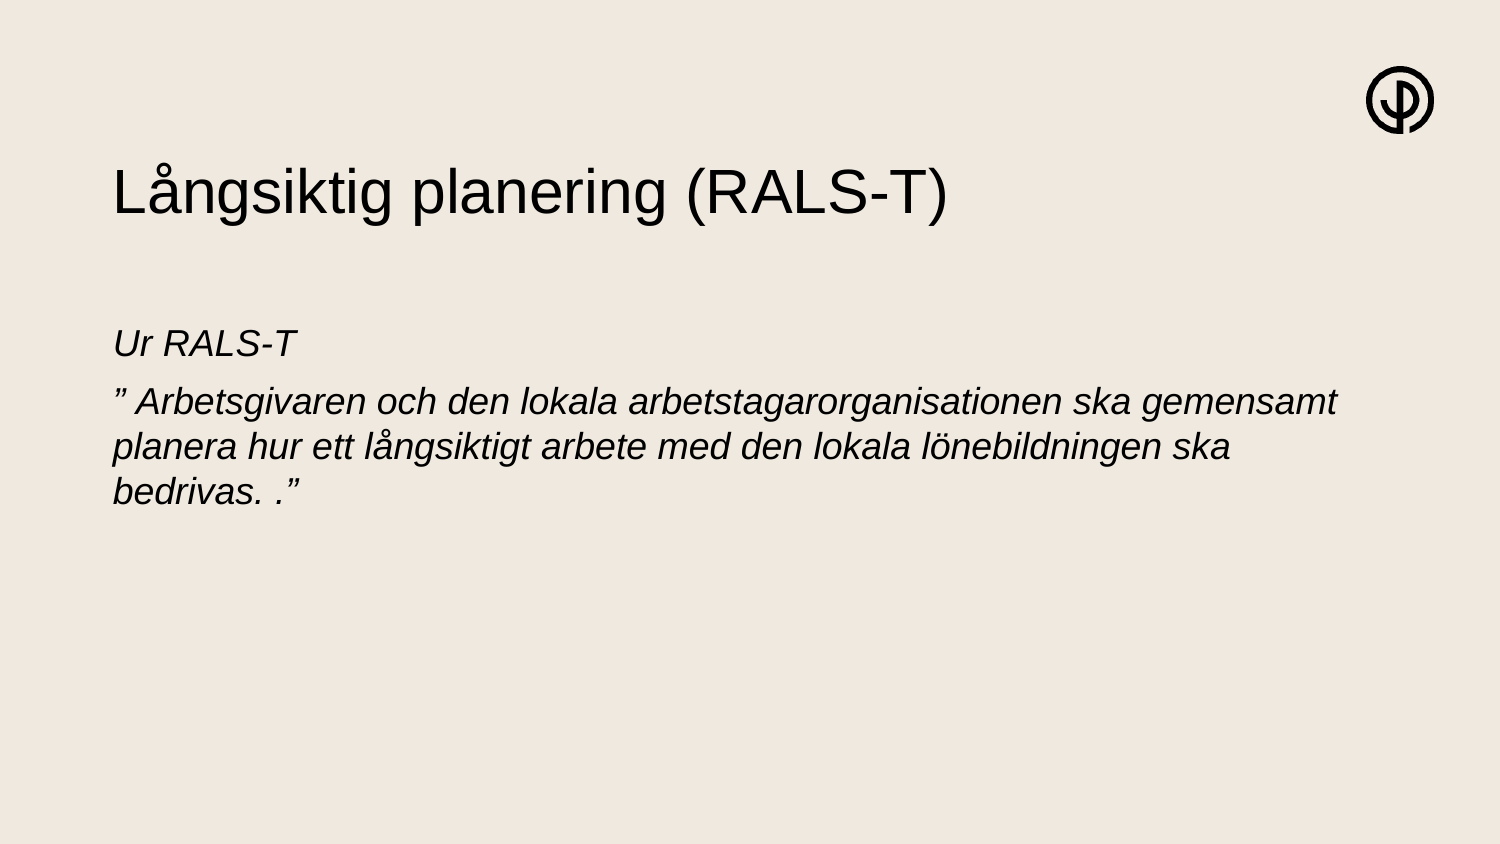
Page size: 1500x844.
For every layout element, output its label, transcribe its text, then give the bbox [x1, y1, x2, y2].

picture [1366, 66, 1434, 134]
title Långsiktig planering (RALS-T) [112, 112, 1343, 276]
list Ur RALS-T ” Arbetsgivaren och den lokala arbetstagarorganisationen ska gemensamt planera hur ett långsiktigt arbete med den lokala lönebildningen ska bedrivas. .” [112, 318, 1343, 792]
